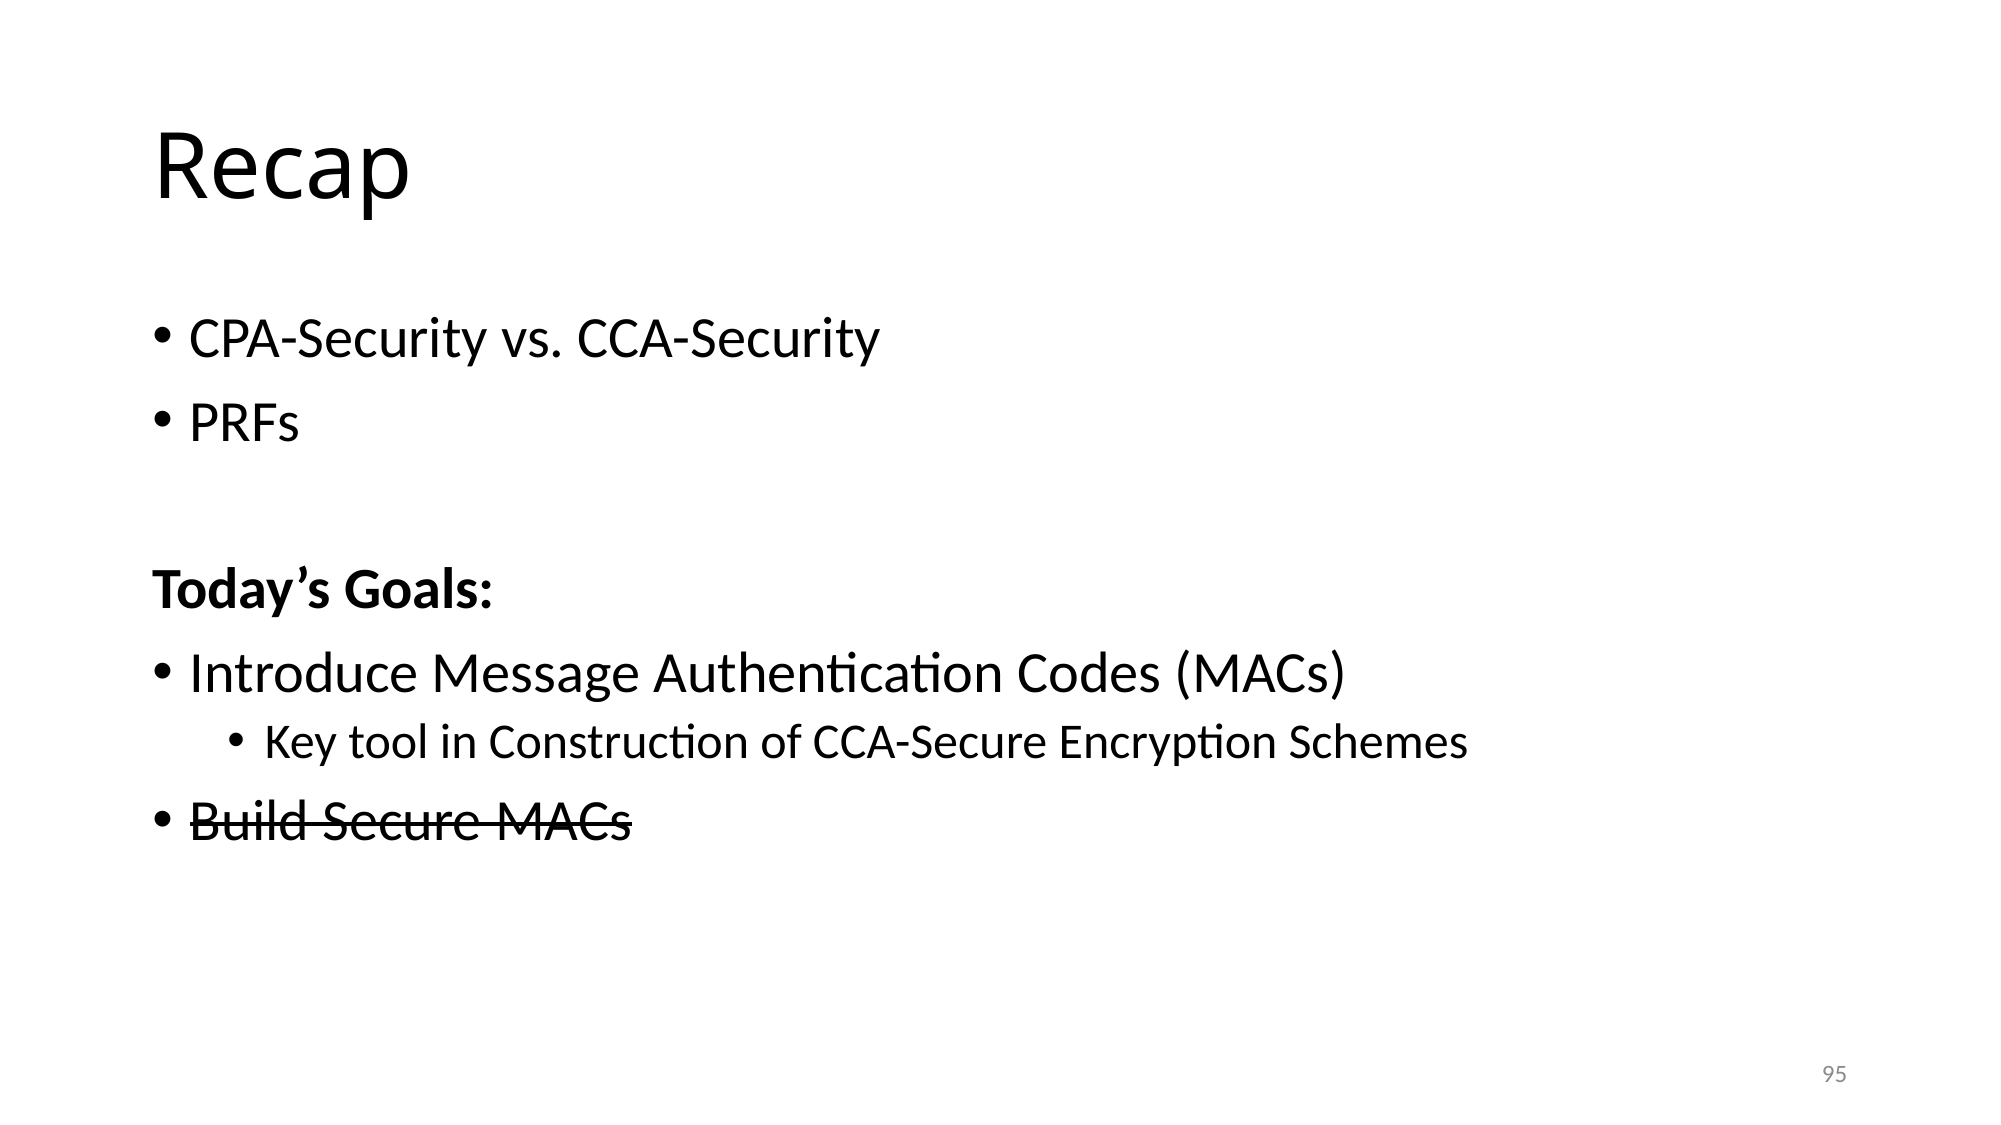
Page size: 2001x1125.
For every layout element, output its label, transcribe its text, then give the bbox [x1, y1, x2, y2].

title Recap [137, 59, 1863, 278]
slide_number 95 [1412, 1042, 1863, 1103]
list CPA-Security vs. CCA-Security PRFs Today’s Goals: Introduce Message Authentication Codes (MACs) Key tool in Construction of CCA-Secure Encryption Schemes Build Secure MACs [137, 299, 1863, 1014]
